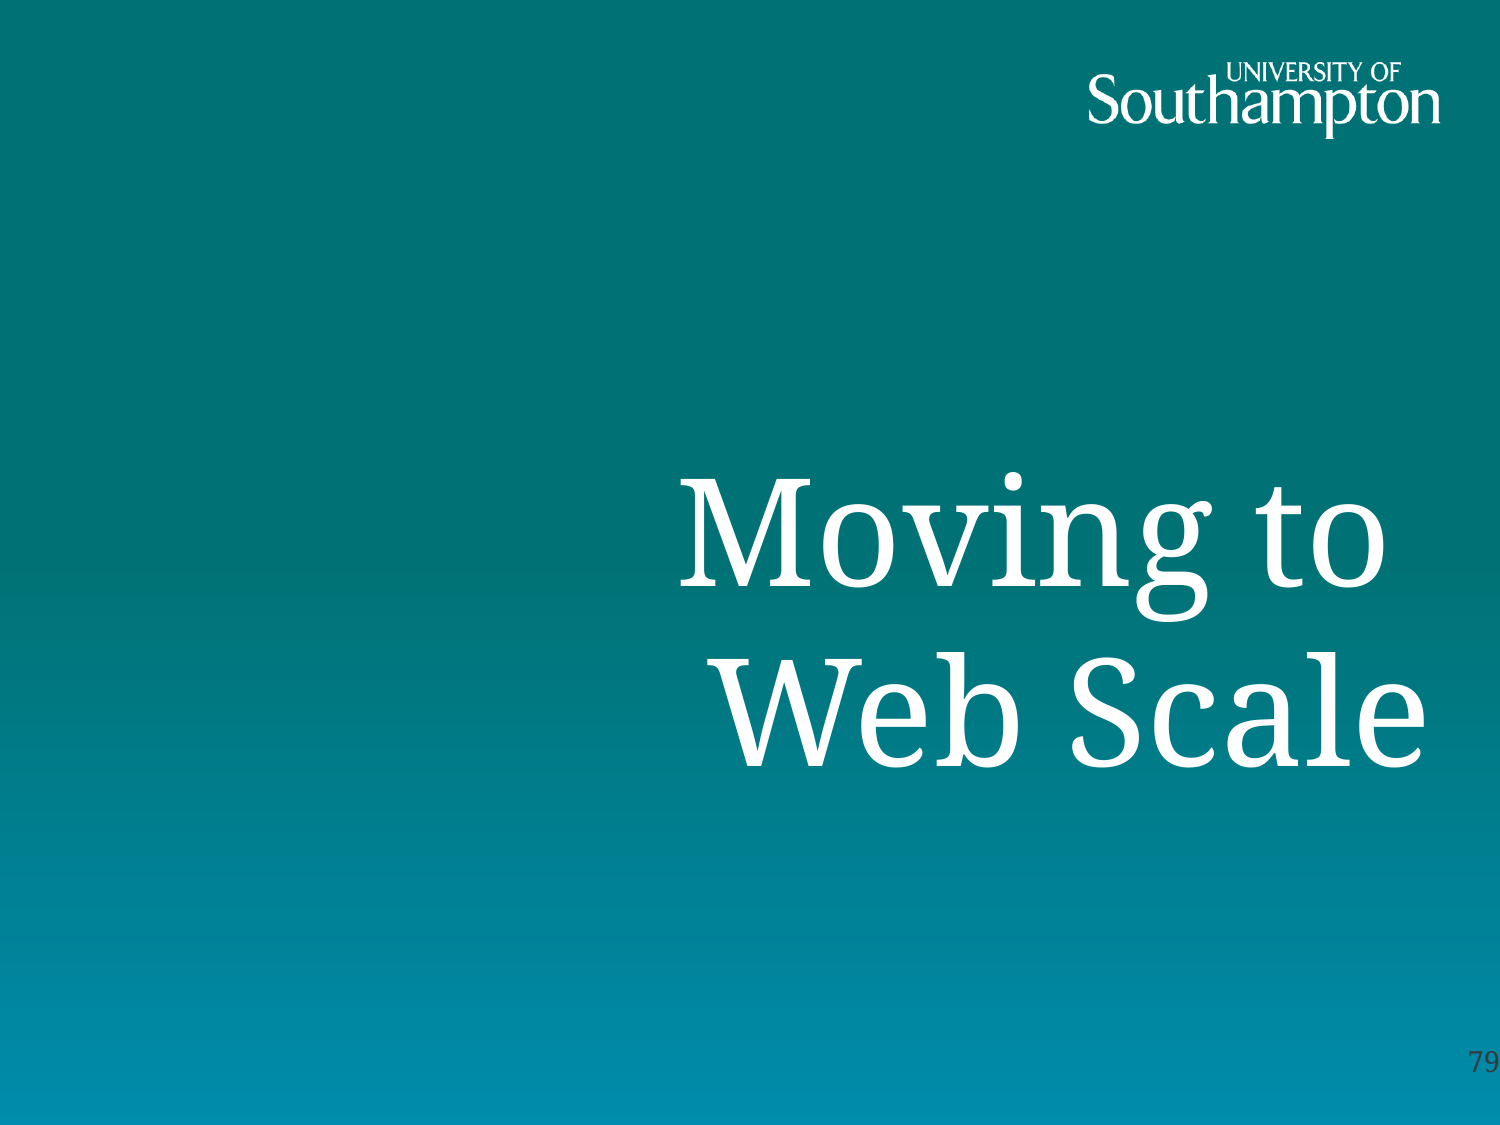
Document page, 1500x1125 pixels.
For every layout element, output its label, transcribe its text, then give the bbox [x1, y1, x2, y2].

title Moving to Web Scale [52, 278, 1448, 954]
slide_number 79 [1212, 1035, 1500, 1088]
picture [1089, 62, 1441, 139]
